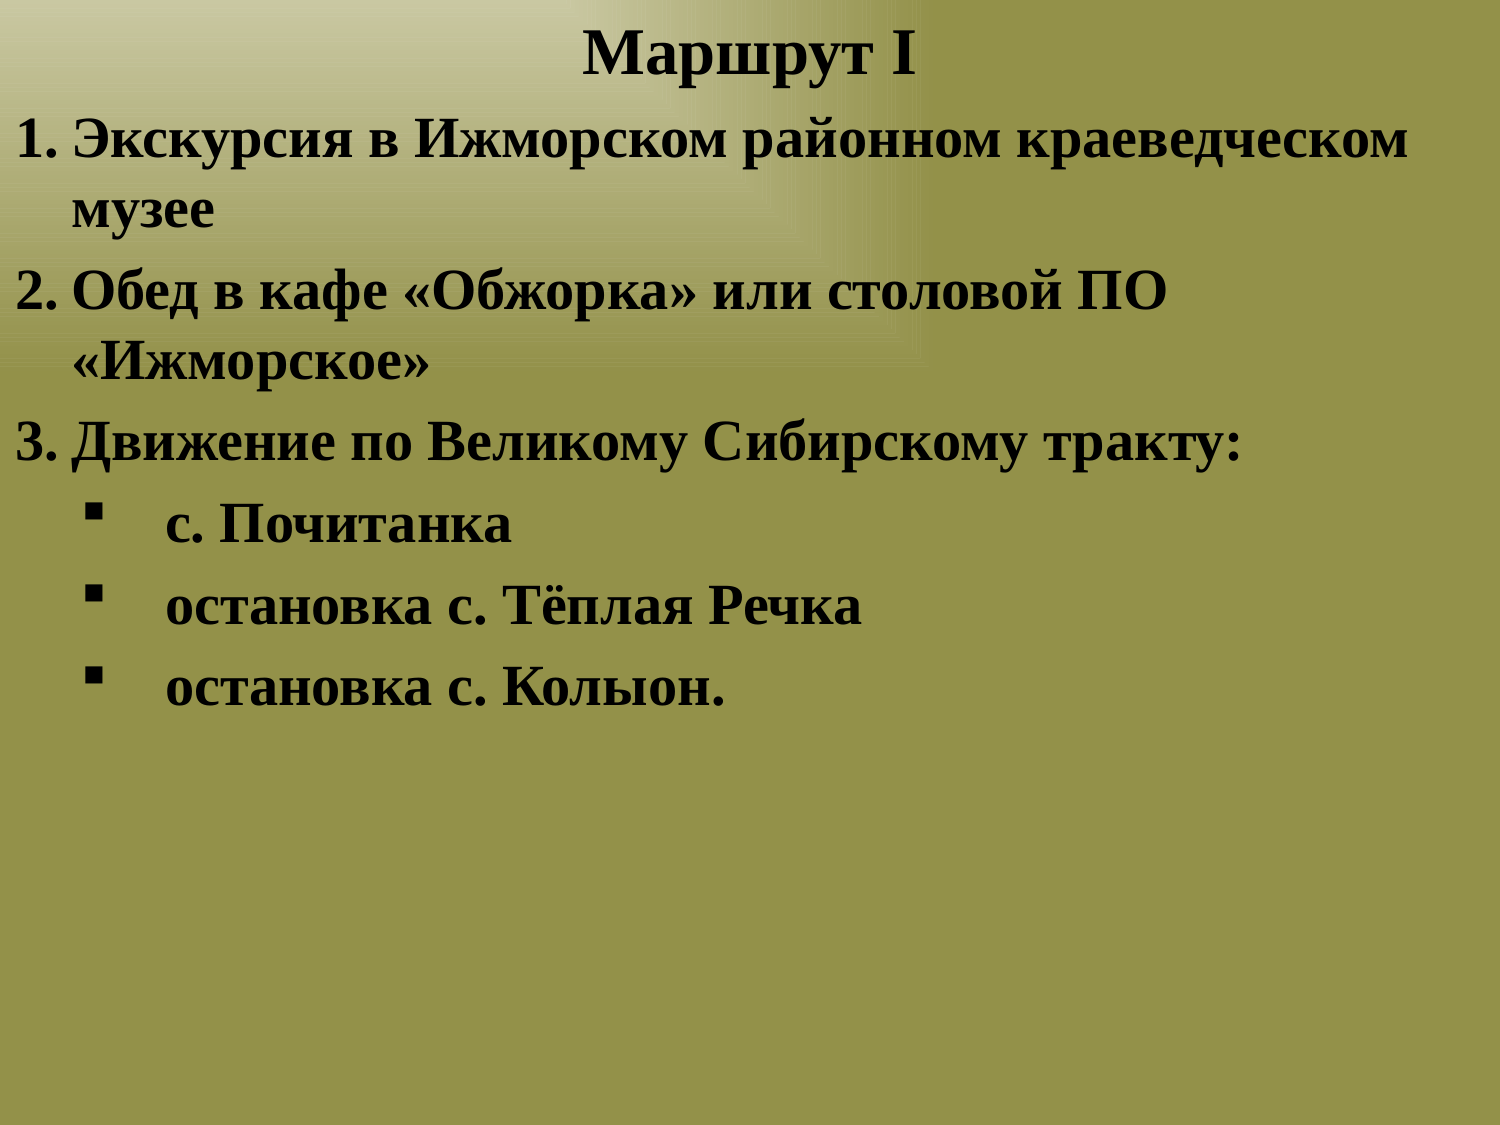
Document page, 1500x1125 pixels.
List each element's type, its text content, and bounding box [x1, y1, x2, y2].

list Маршрут I Экскурсия в Ижморском районном краеведческом музее Обед в кафе «Обжорка» или столовой ПО «Ижморское» Движение по Великому Сибирскому тракту: с. Почитанка остановка с. Тёплая Речка остановка с. Колыон. [0, 0, 1500, 1125]
